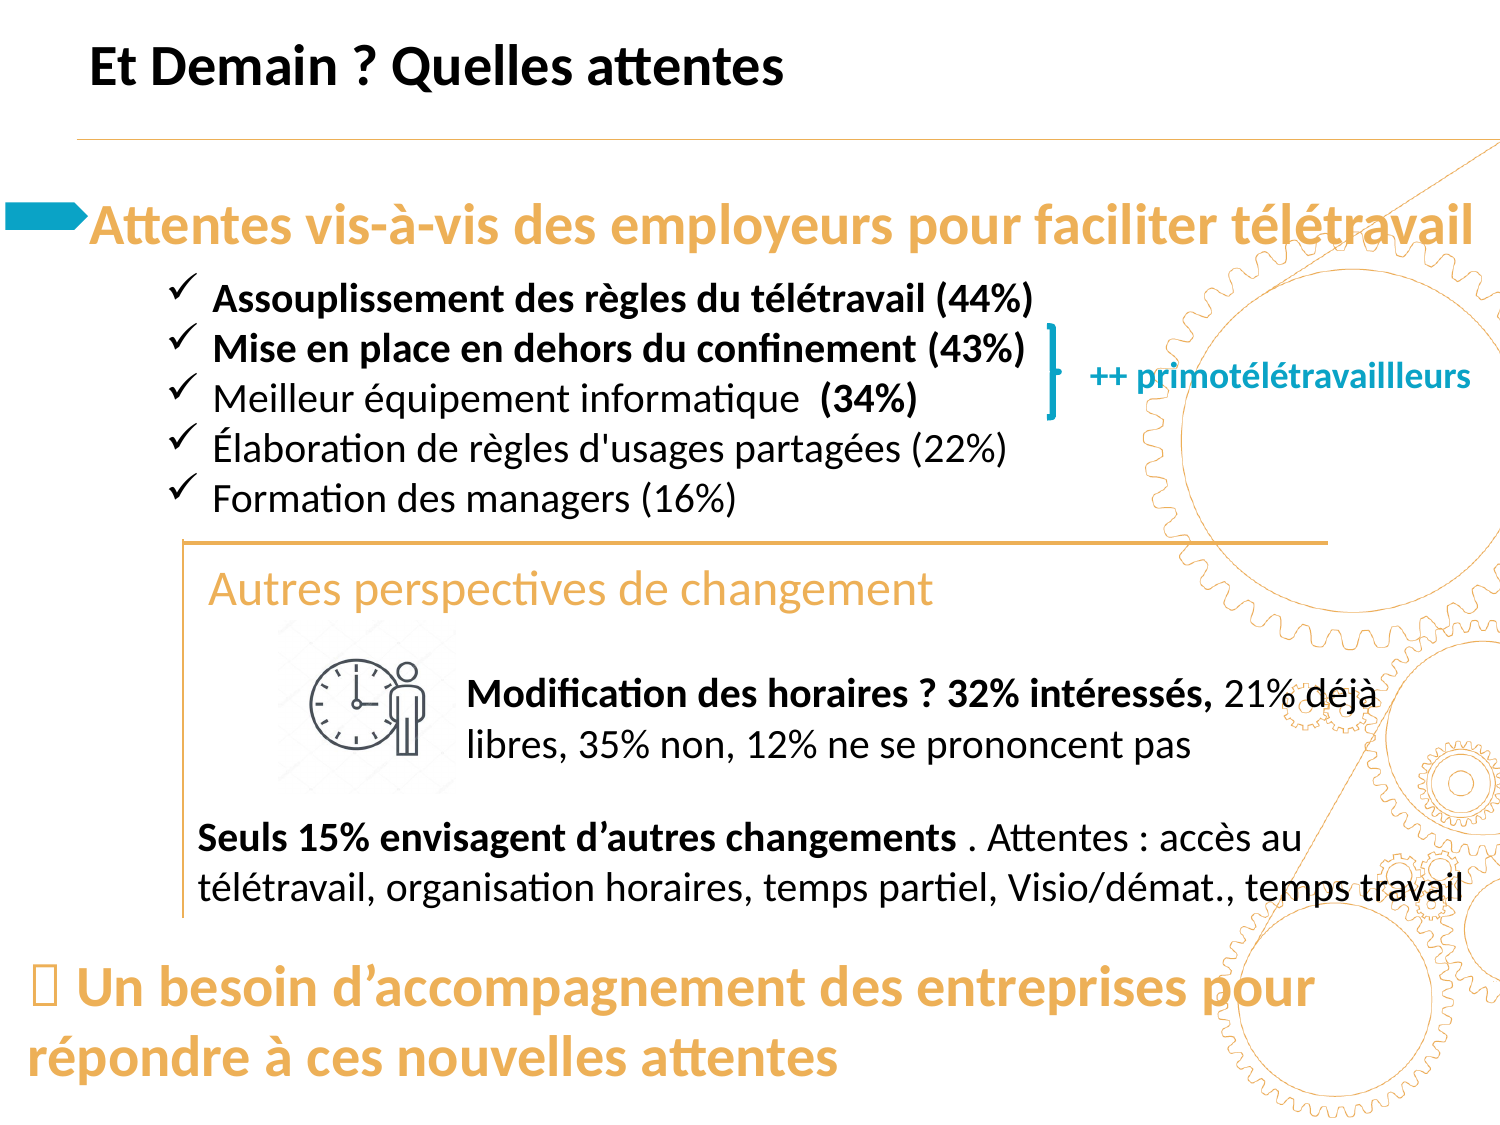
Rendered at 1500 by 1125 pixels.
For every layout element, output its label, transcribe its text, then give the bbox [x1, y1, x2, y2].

text_box Attentes vis-à-vis des employeurs pour faciliter télétravail [74, 178, 1500, 264]
text_box [3, 200, 91, 232]
picture [1121, 917, 1500, 1121]
picture [1121, 264, 1500, 801]
text_box Seuls 15% envisagent d’autres changements . Attentes : accès au télétravail, organisation horaires, temps partiel, Visio/démat., temps travail [187, 801, 1500, 917]
text_box Assouplissement des règles du télétravail (44%) Mise en place en dehors du confinement (43%)­ Meilleur équipement informatique (34%) Élaboration de règles d'usages partagées (22%) Formation des managers (16%) [150, 263, 1073, 529]
text_box ++ primotélétravaillleurs [1071, 343, 1499, 403]
text_box Et Demain ? Quelles attentes [74, 19, 1425, 114]
text_box  Un besoin d’accompagnement des entreprises pour répondre à ces nouvelles attentes [12, 940, 1438, 1096]
picture [1121, 140, 1500, 178]
picture [277, 620, 456, 794]
text_box [1046, 325, 1060, 419]
text_box Modification des horaires ? 32% intéressés, 21% déjà libres, 35% non, 12% ne se prononcent pas [460, 658, 1438, 774]
text_box Autres perspectives de changement [193, 551, 1044, 623]
